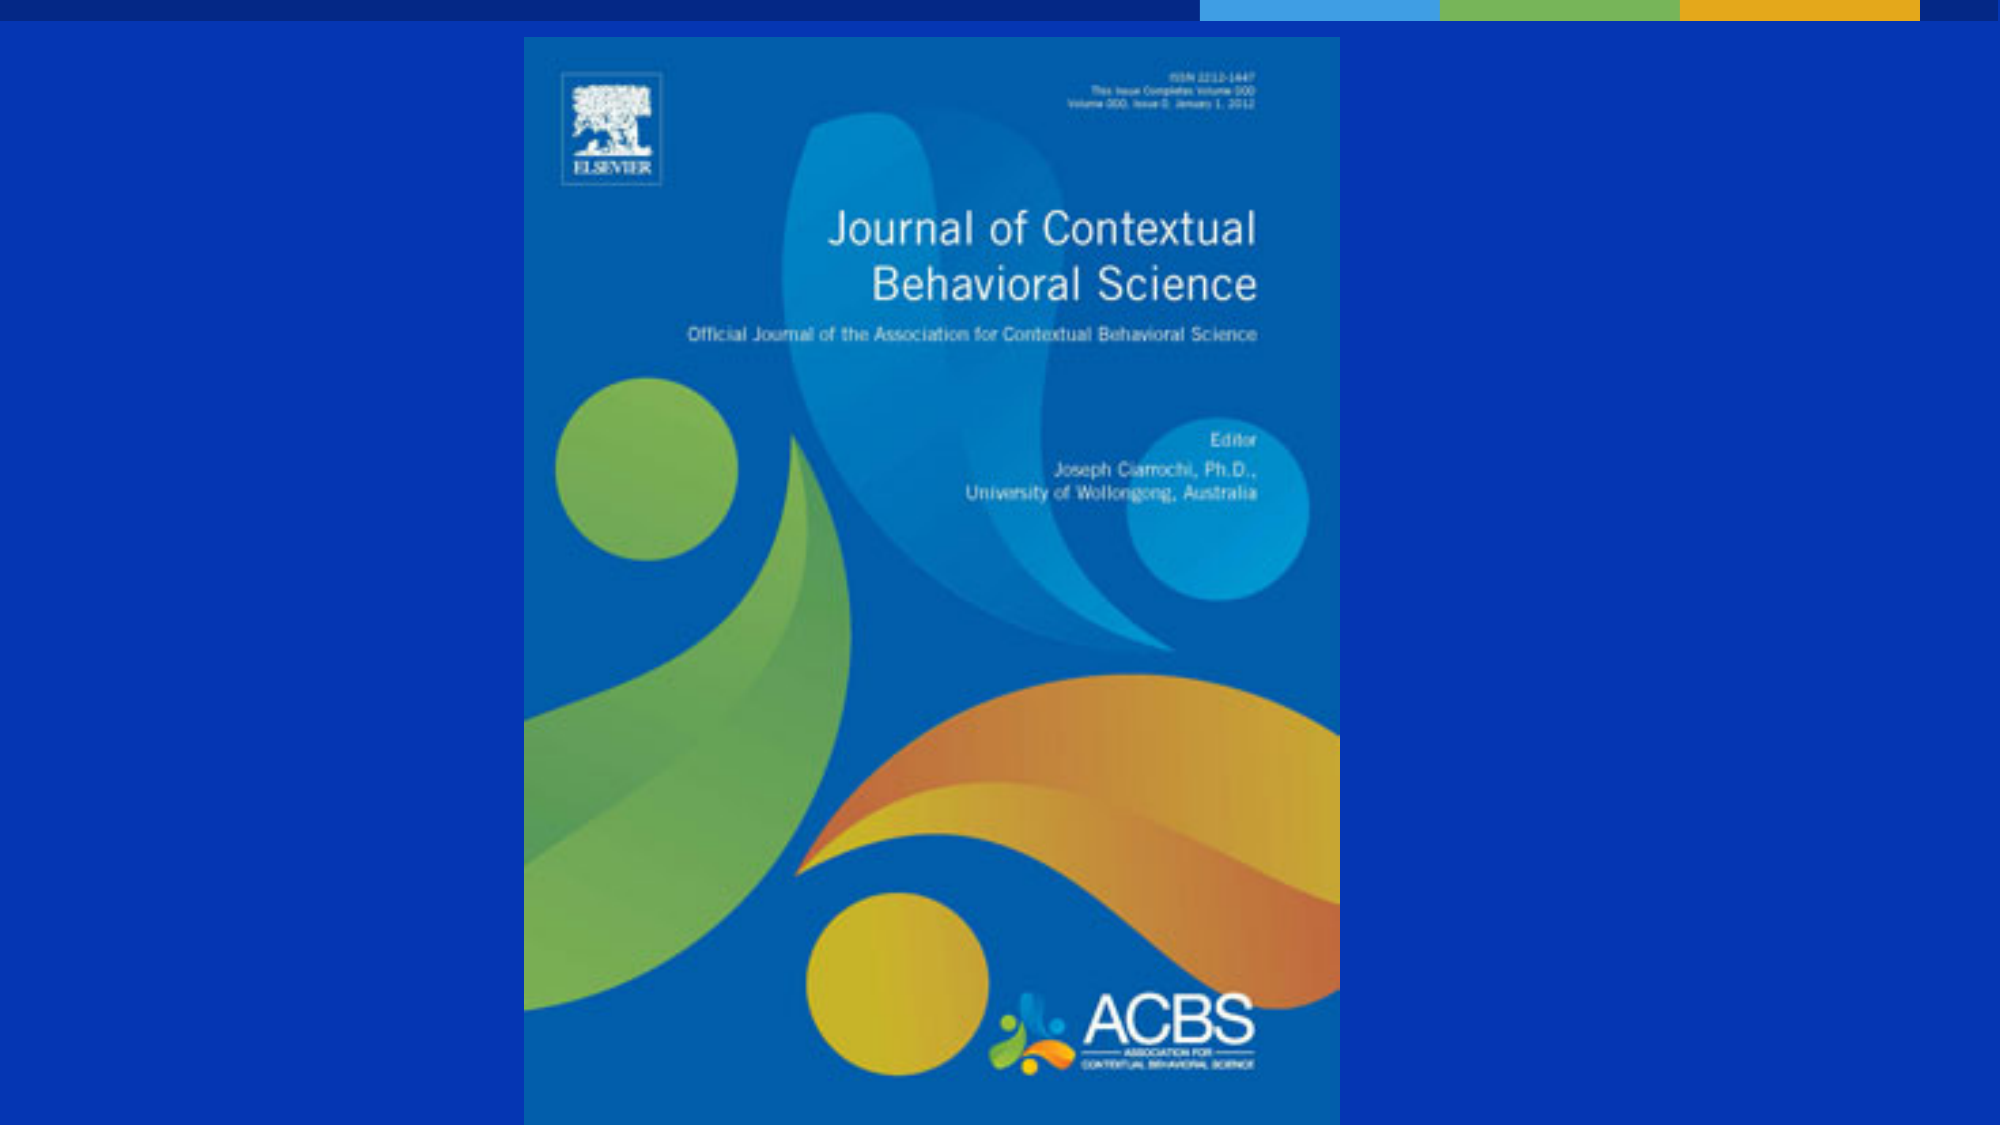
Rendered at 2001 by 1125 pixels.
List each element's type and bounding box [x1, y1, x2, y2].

picture [523, 36, 1341, 1125]
